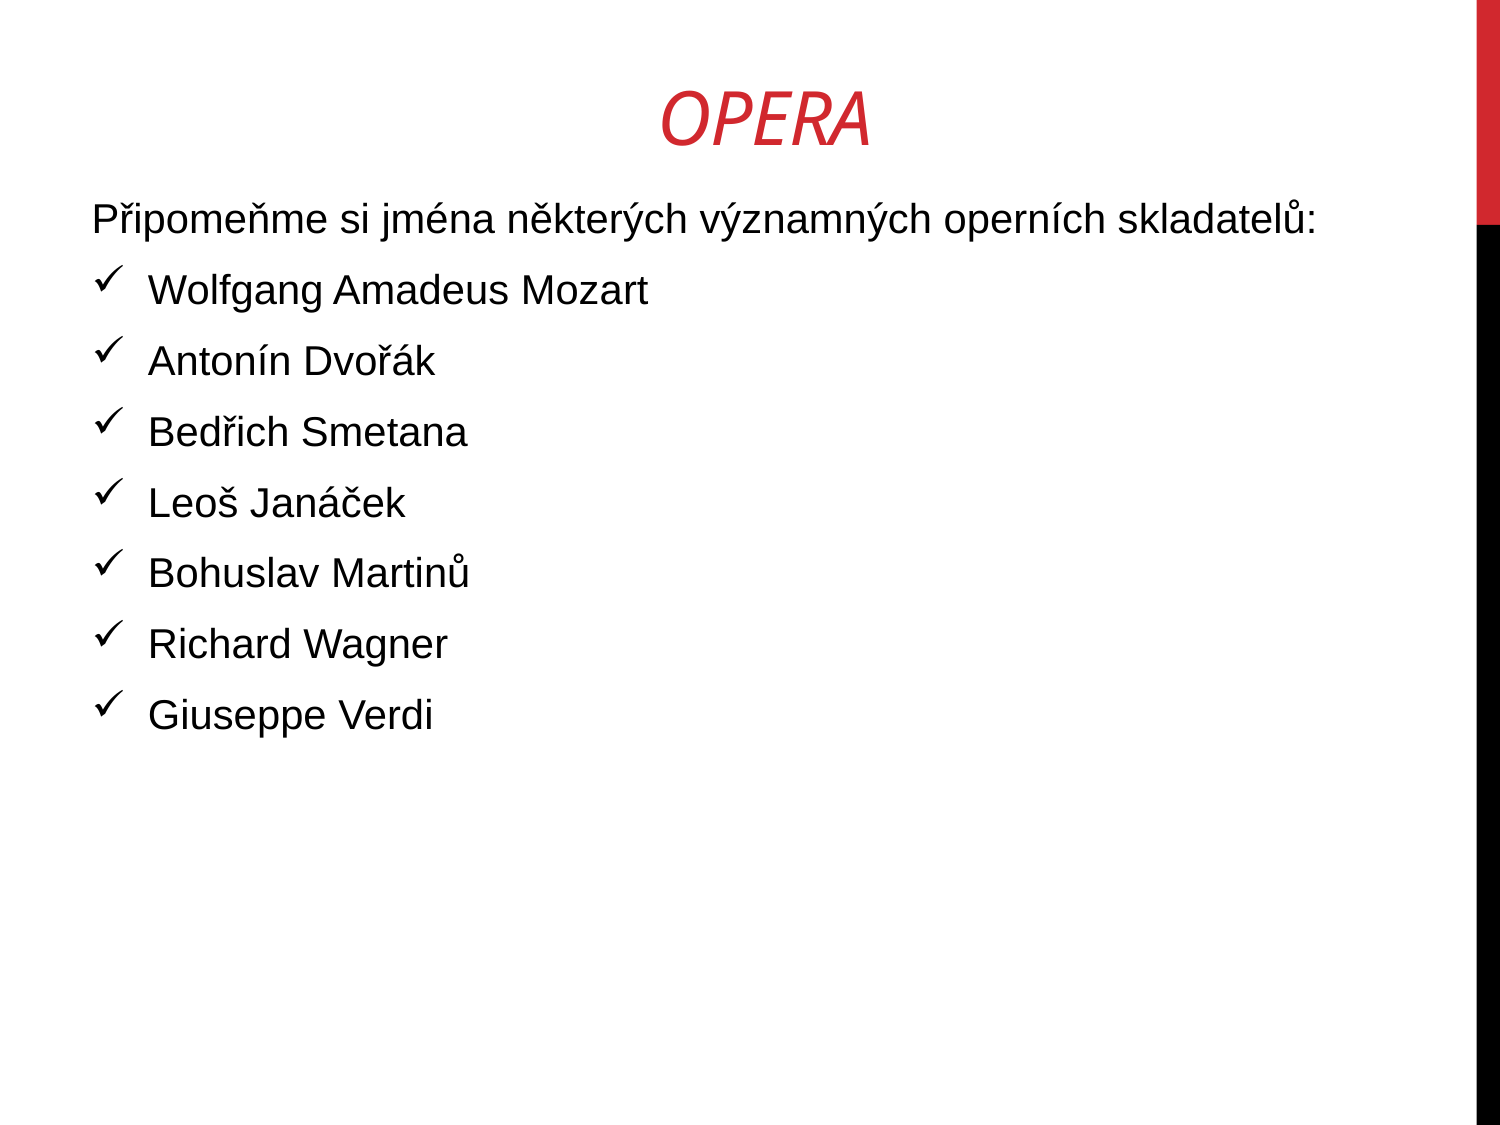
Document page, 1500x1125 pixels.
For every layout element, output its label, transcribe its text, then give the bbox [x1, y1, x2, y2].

list Připomeňme si jména některých významných operních skladatelů: Wolfgang Amadeus Mozart Antonín Dvořák Bedřich Smetana Leoš Janáček Bohuslav Martinů Richard Wagner Giuseppe Verdi [76, 184, 1459, 1059]
title OPERA [53, 30, 1479, 169]
